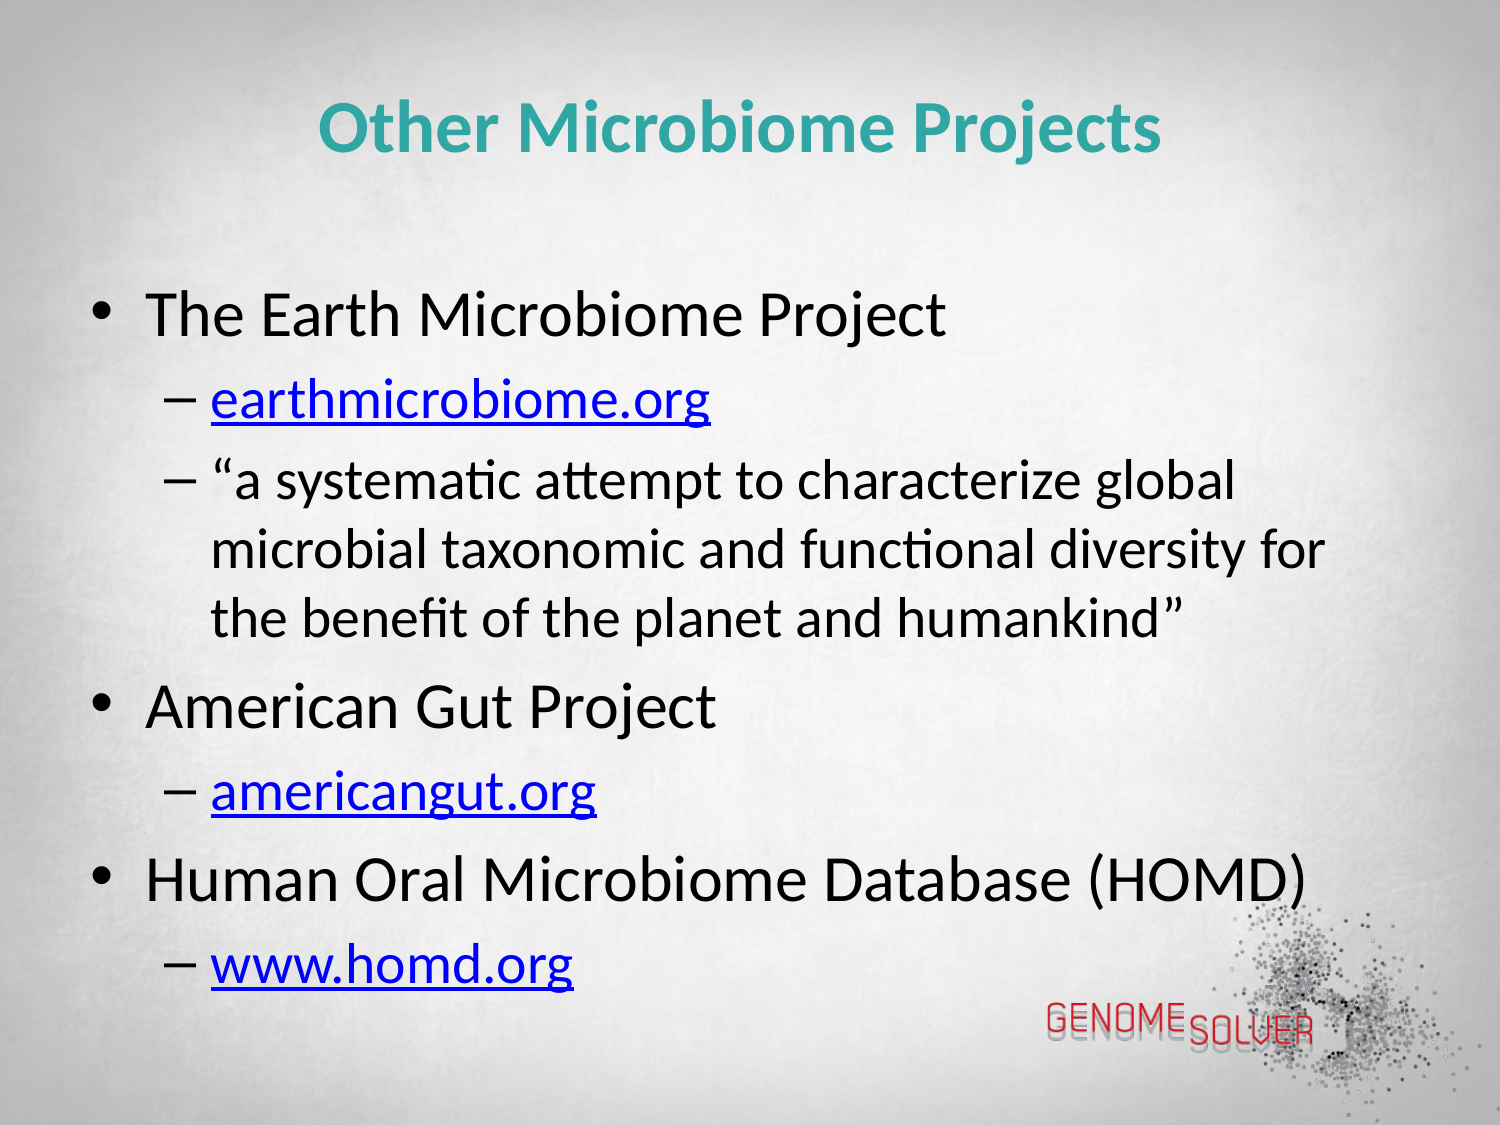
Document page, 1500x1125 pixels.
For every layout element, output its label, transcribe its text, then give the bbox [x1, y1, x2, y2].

picture [0, 0, 1500, 1125]
title Other Microbiome Projects [75, 45, 1425, 200]
list The Earth Microbiome Project earthmicrobiome.org “a systematic attempt to characterize global microbial taxonomic and functional diversity for the benefit of the planet and humankind” American Gut Project americangut.org Human Oral Microbiome Database (HOMD) www.homd.org [75, 262, 1425, 1005]
